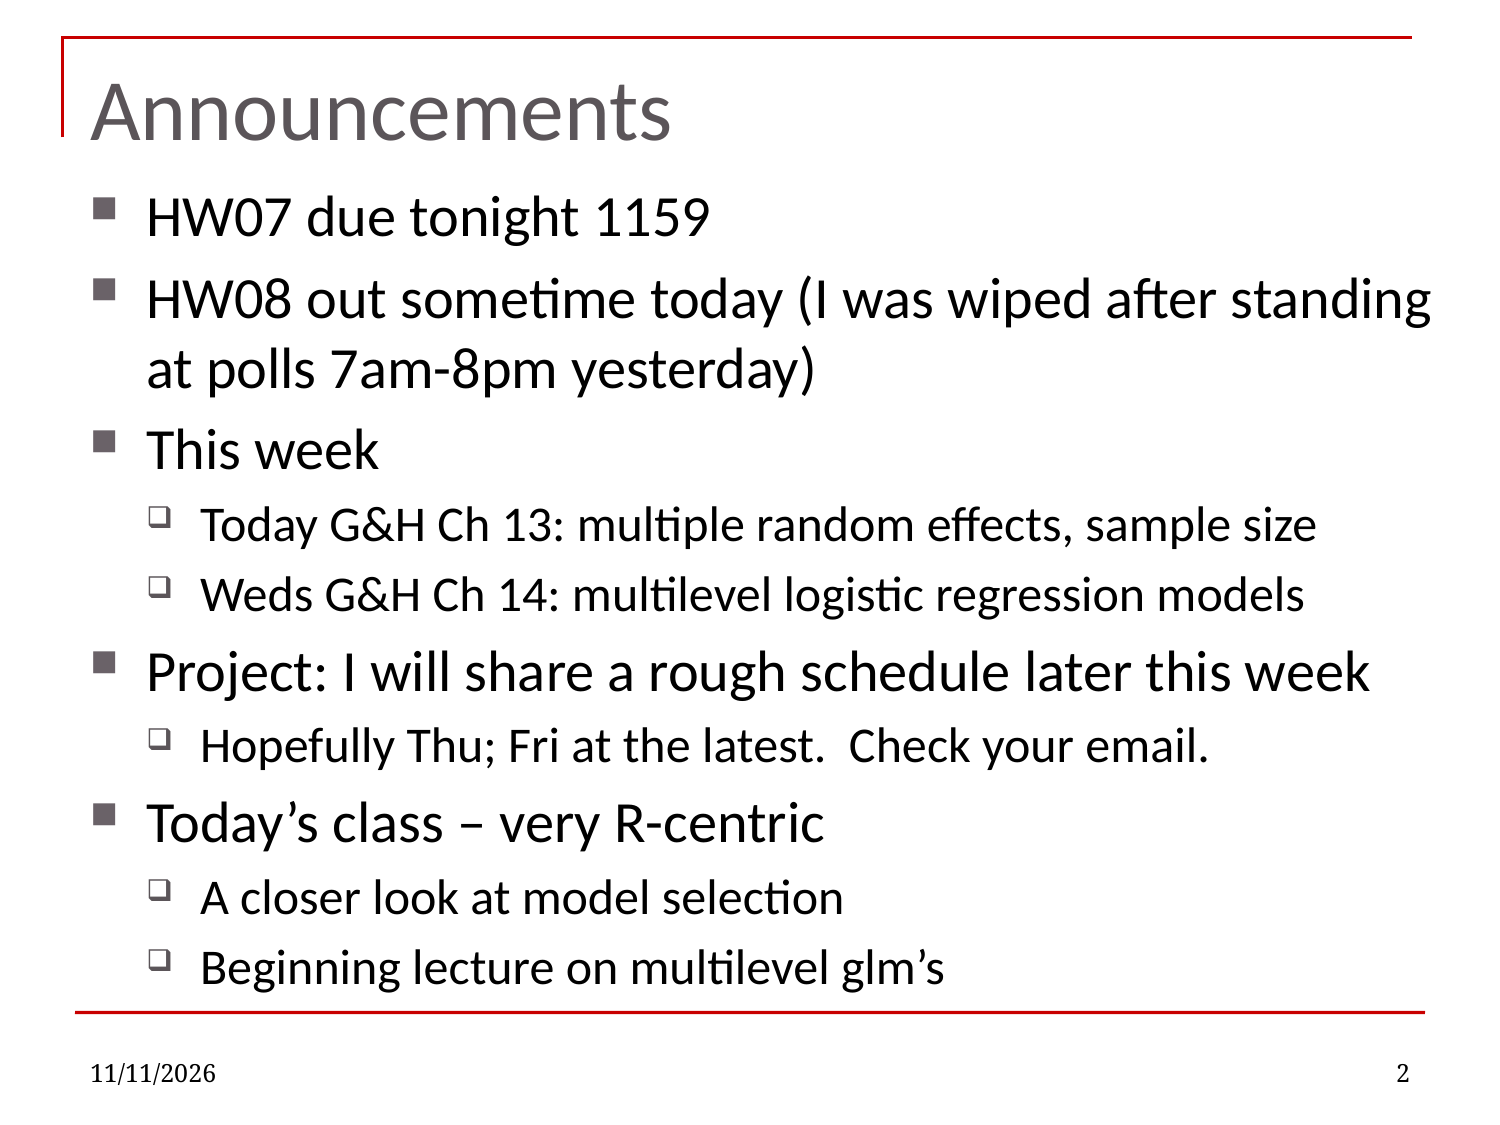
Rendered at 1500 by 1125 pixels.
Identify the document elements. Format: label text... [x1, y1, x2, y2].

slide_number 2 [1074, 1024, 1425, 1100]
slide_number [75, 1024, 425, 1100]
list HW07 due tonight 1159 HW08 out sometime today (I was wiped after standing at polls 7am-8pm yesterday) This week Today G&H Ch 13: multiple random effects, sample size Weds G&H Ch 14: multilevel logistic regression models Project: I will share a rough schedule later this week Hopefully Thu; Fri at the latest. Check your email. Today’s class – very R-centric A closer look at model selection Beginning lecture on multilevel glm’s [75, 170, 1500, 977]
title Announcements [75, 45, 1425, 170]
